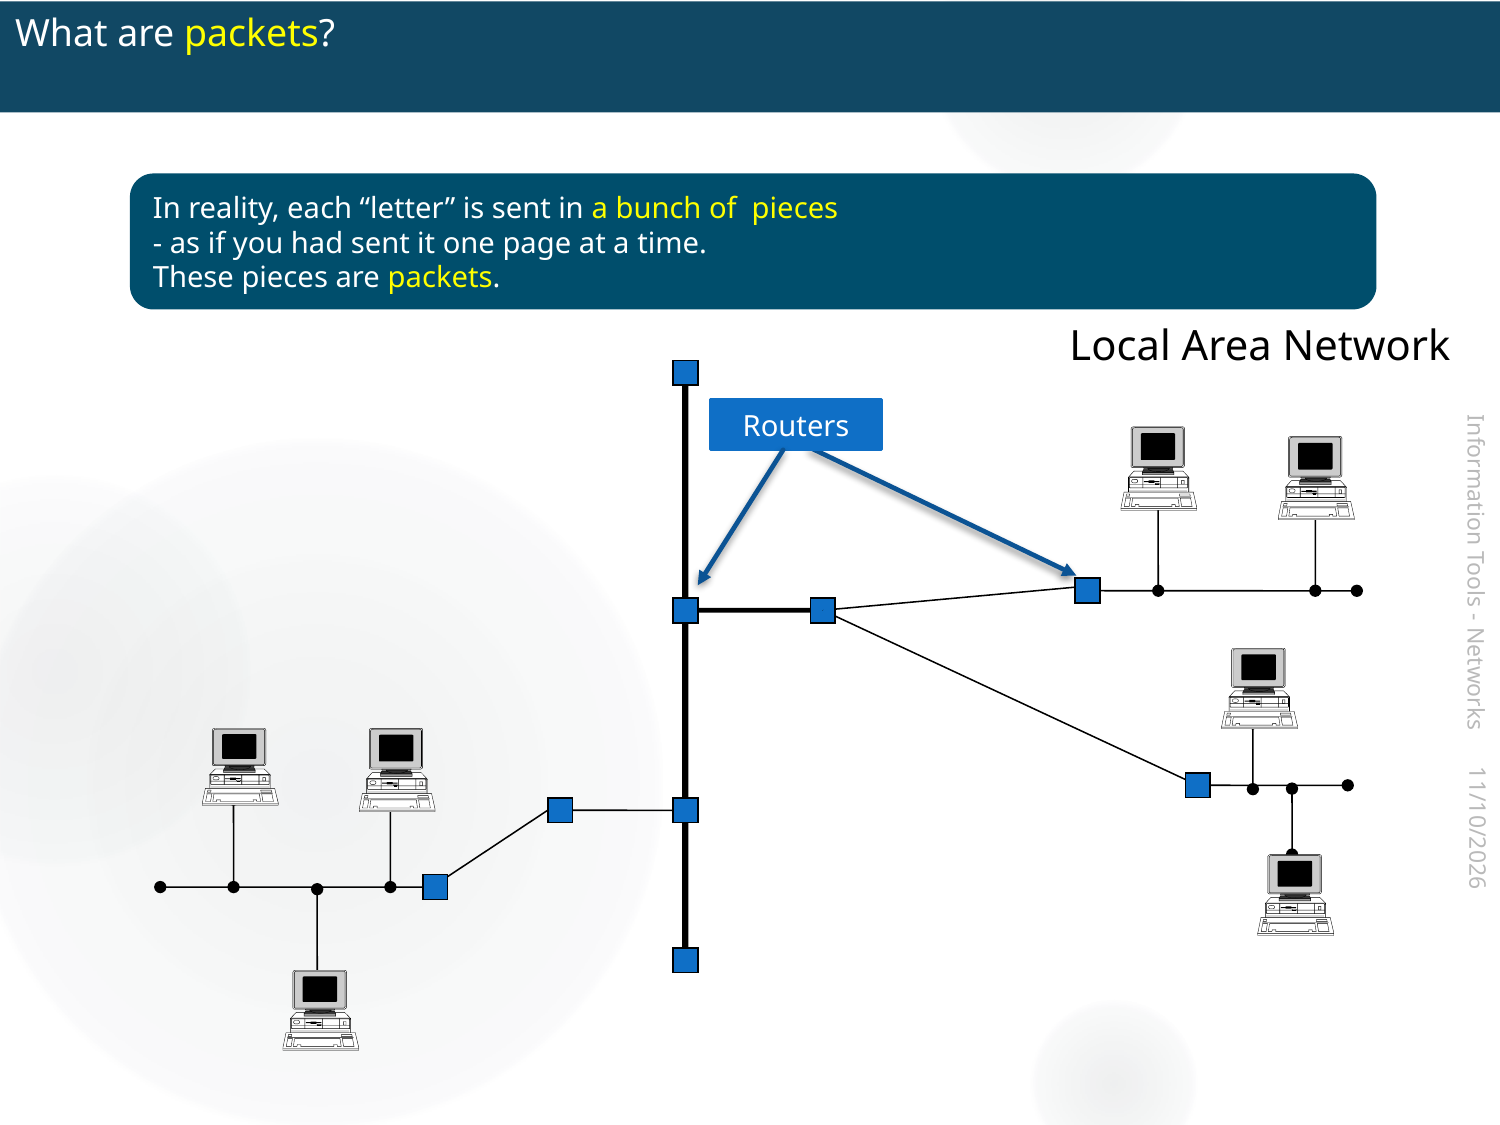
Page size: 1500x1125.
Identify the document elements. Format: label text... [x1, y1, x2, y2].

text_box In reality, each “letter” is sent in a bunch of pieces - as if you had sent it one page at a time. These pieces are packets. [129, 173, 1377, 310]
footer Information Tools - Networks [1457, 112, 1496, 746]
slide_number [1458, 751, 1496, 915]
title What are packets? [0, 1, 1500, 113]
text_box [160, 311, 1454, 1051]
